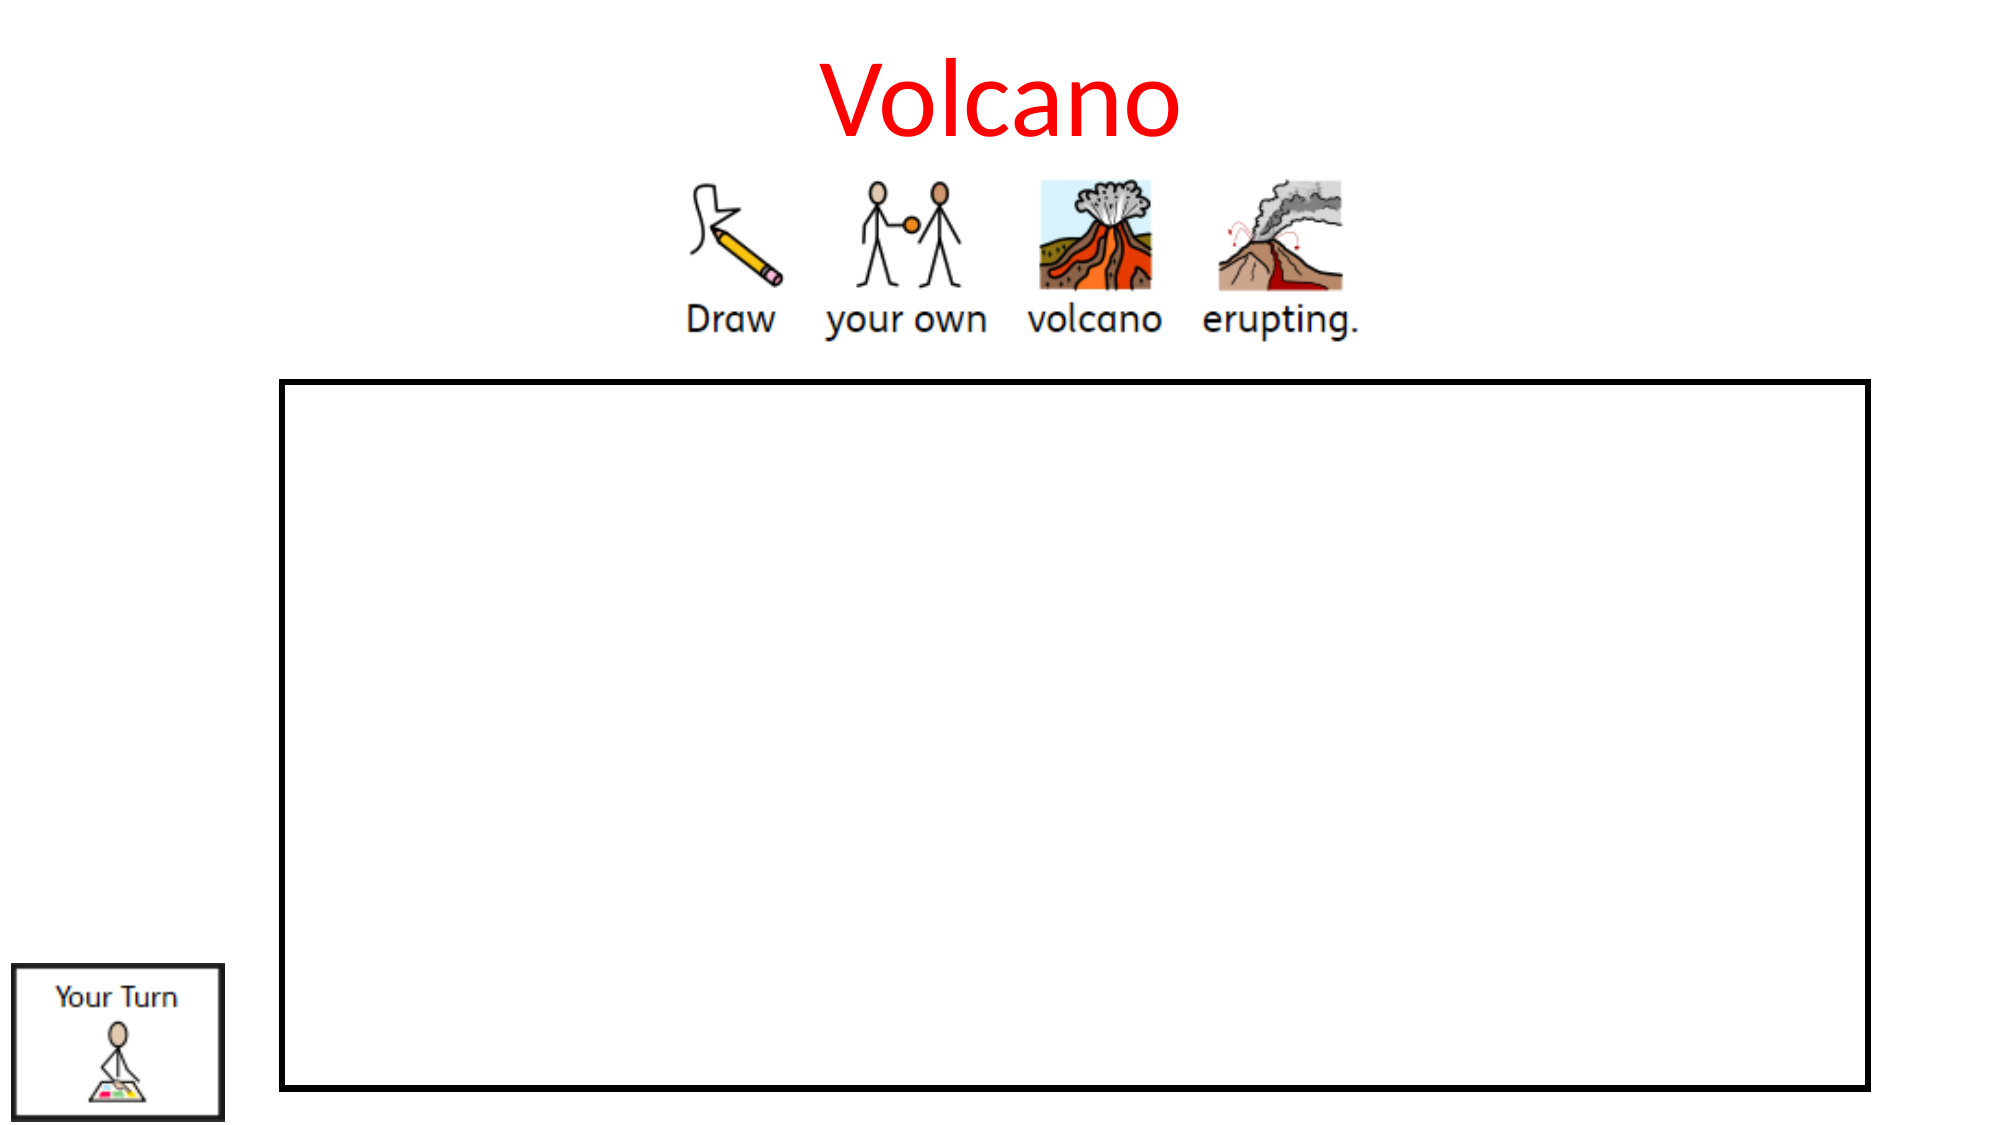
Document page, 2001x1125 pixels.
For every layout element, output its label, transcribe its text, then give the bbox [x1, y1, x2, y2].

picture [672, 167, 1382, 364]
text_box [281, 381, 1869, 1090]
text_box Volcano [804, 16, 1199, 167]
picture [11, 962, 225, 1122]
